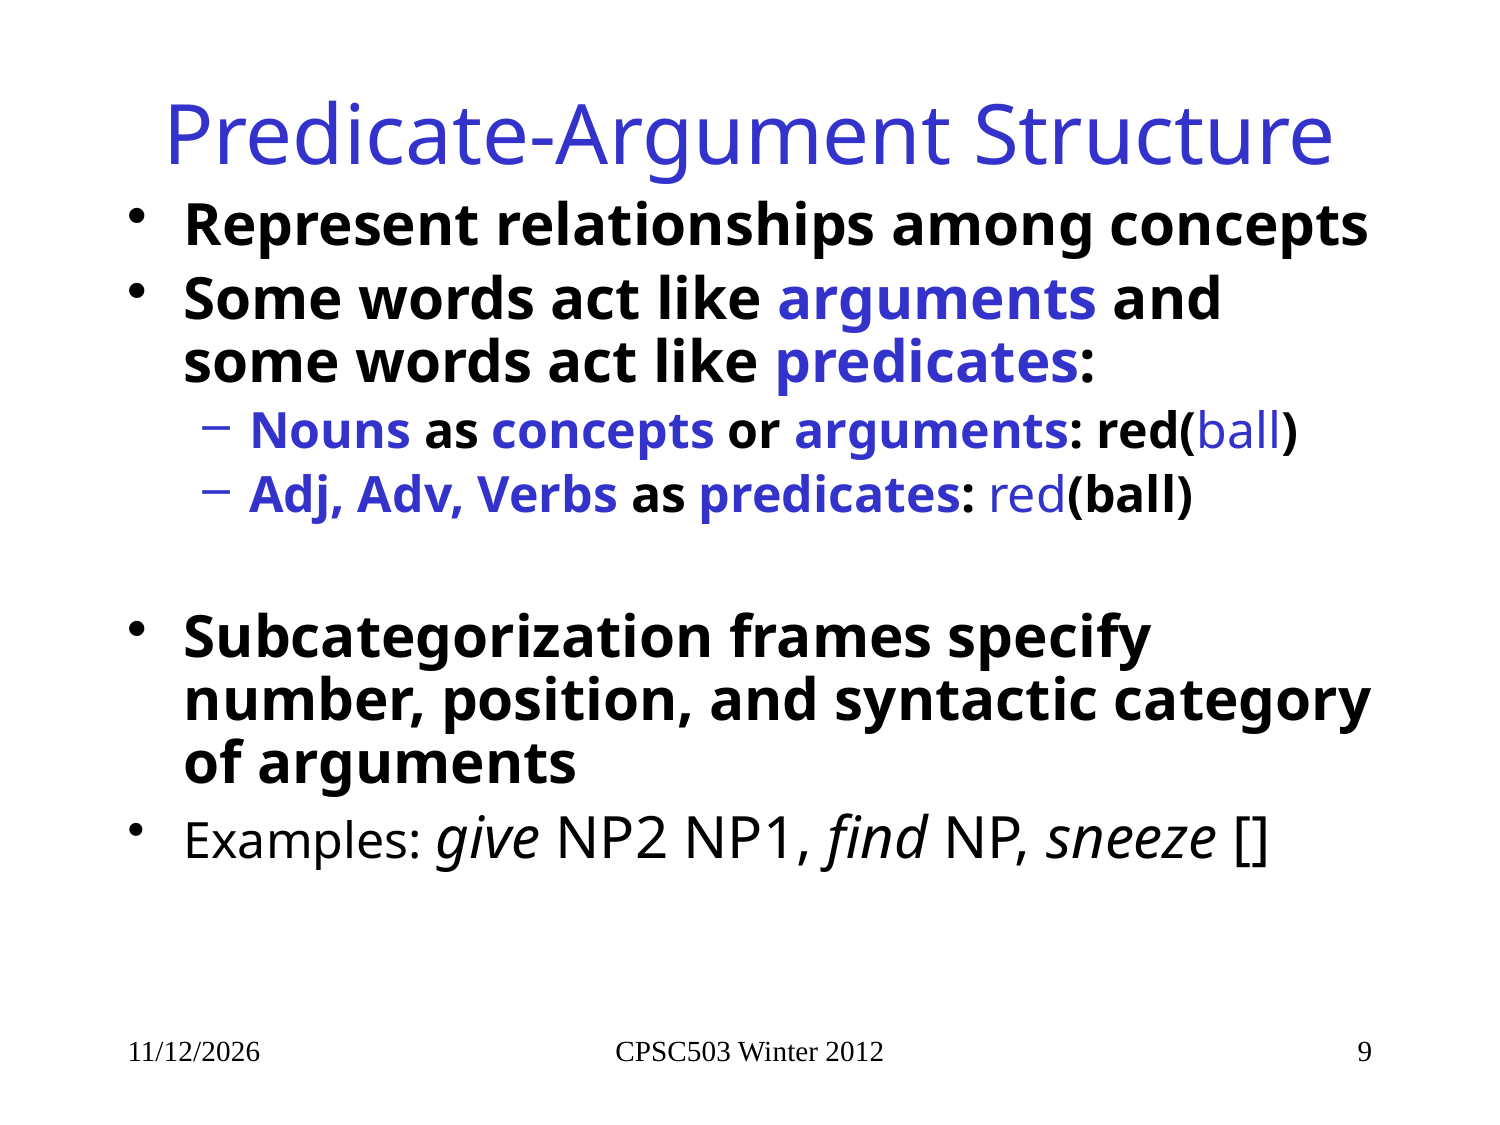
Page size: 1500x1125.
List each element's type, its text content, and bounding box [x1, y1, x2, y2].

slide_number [112, 1024, 426, 1101]
title Predicate-Argument Structure [112, 37, 1388, 187]
footer CPSC503 Winter 2012 [512, 1024, 988, 1101]
list Subcategorization frames specify number, position, and syntactic category of arguments Examples: give NP2 NP1, find NP, sneeze [] [112, 599, 1388, 913]
text_box Represent relationships among concepts Some words act like arguments and some words act like predicates: Nouns as concepts or arguments: red(ball) Adj, Adv, Verbs as predicates: red(ball) [112, 187, 1388, 563]
slide_number 9 [1074, 1024, 1388, 1101]
